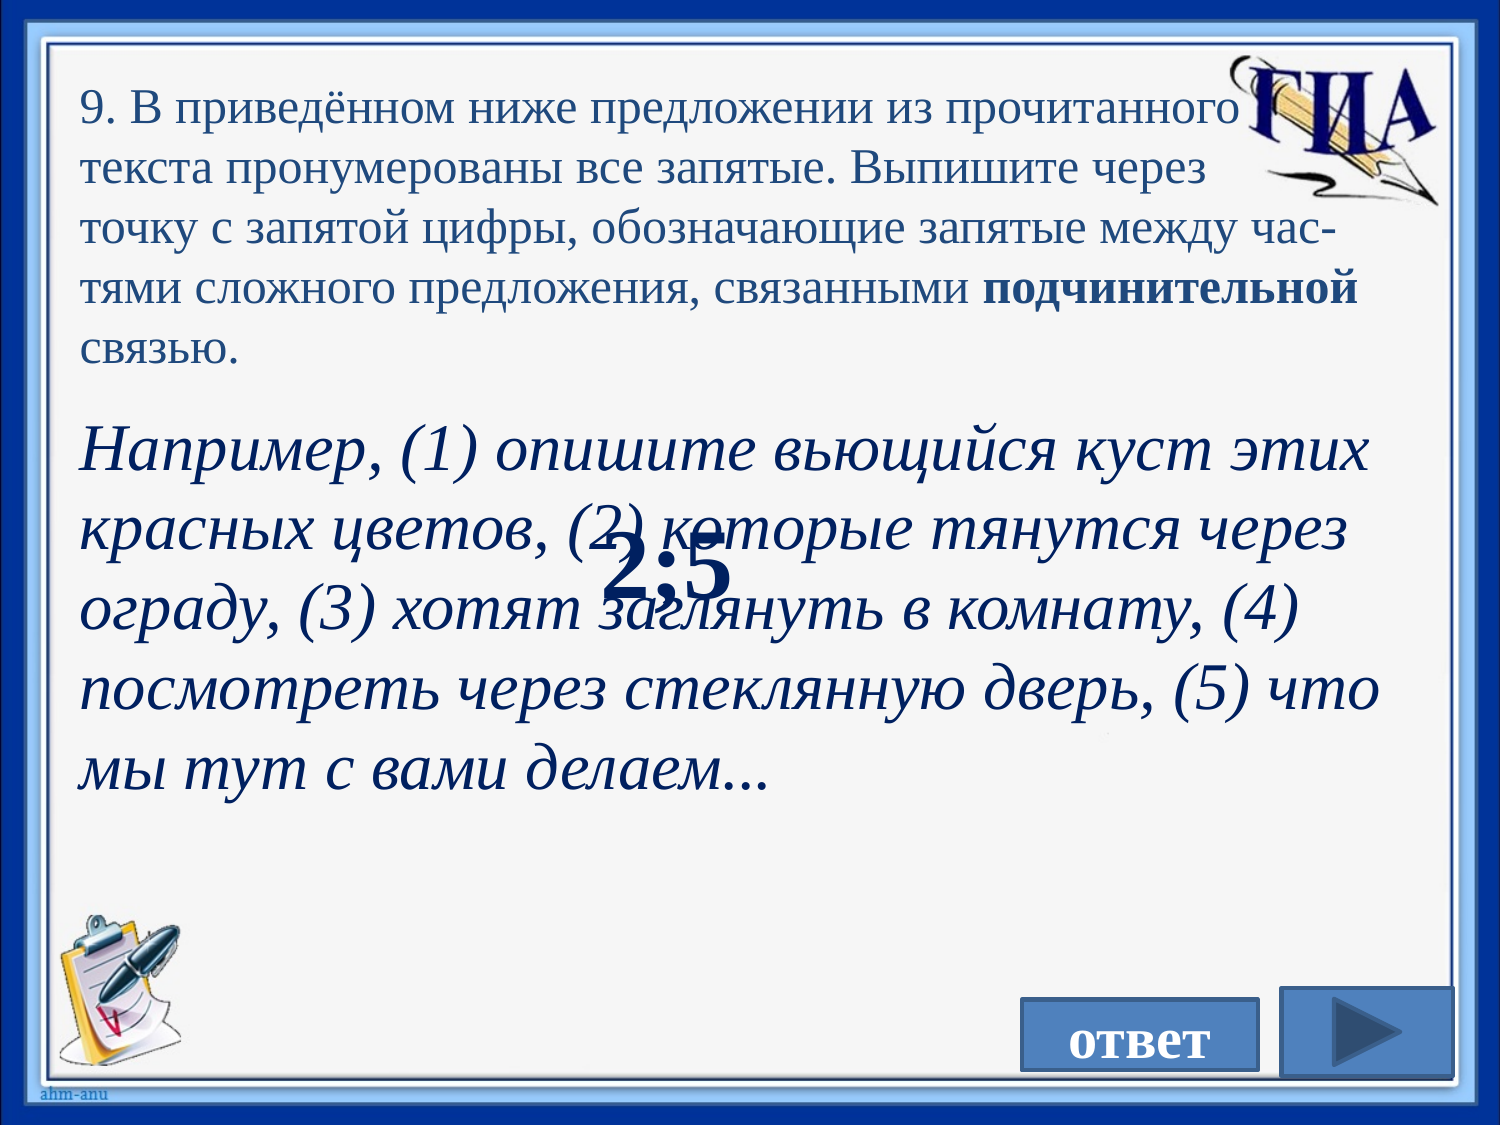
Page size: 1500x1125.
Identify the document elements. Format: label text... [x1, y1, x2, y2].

text_box 9. В приведённом ниже предложении из прочитанного текста пронумерованы все запятые. Выпишите через точку с запятой цифры, обозначающие запятые между час-тями сложного предложения, связанными подчинительной связью. [64, 66, 1424, 382]
text_box 2;5 [585, 491, 749, 627]
picture [0, 0, 1500, 1125]
text_box ответ [1020, 997, 1260, 1072]
text_box [1279, 986, 1455, 1078]
text_box Например, (1) опишите вьющийся куст этих красных цветов, (2) которые тянутся через ограду, (3) хотят заглянуть в комнату, (4) посмотреть через стеклянную дверь, (5) что мы тут с вами делаем... [64, 395, 1447, 811]
